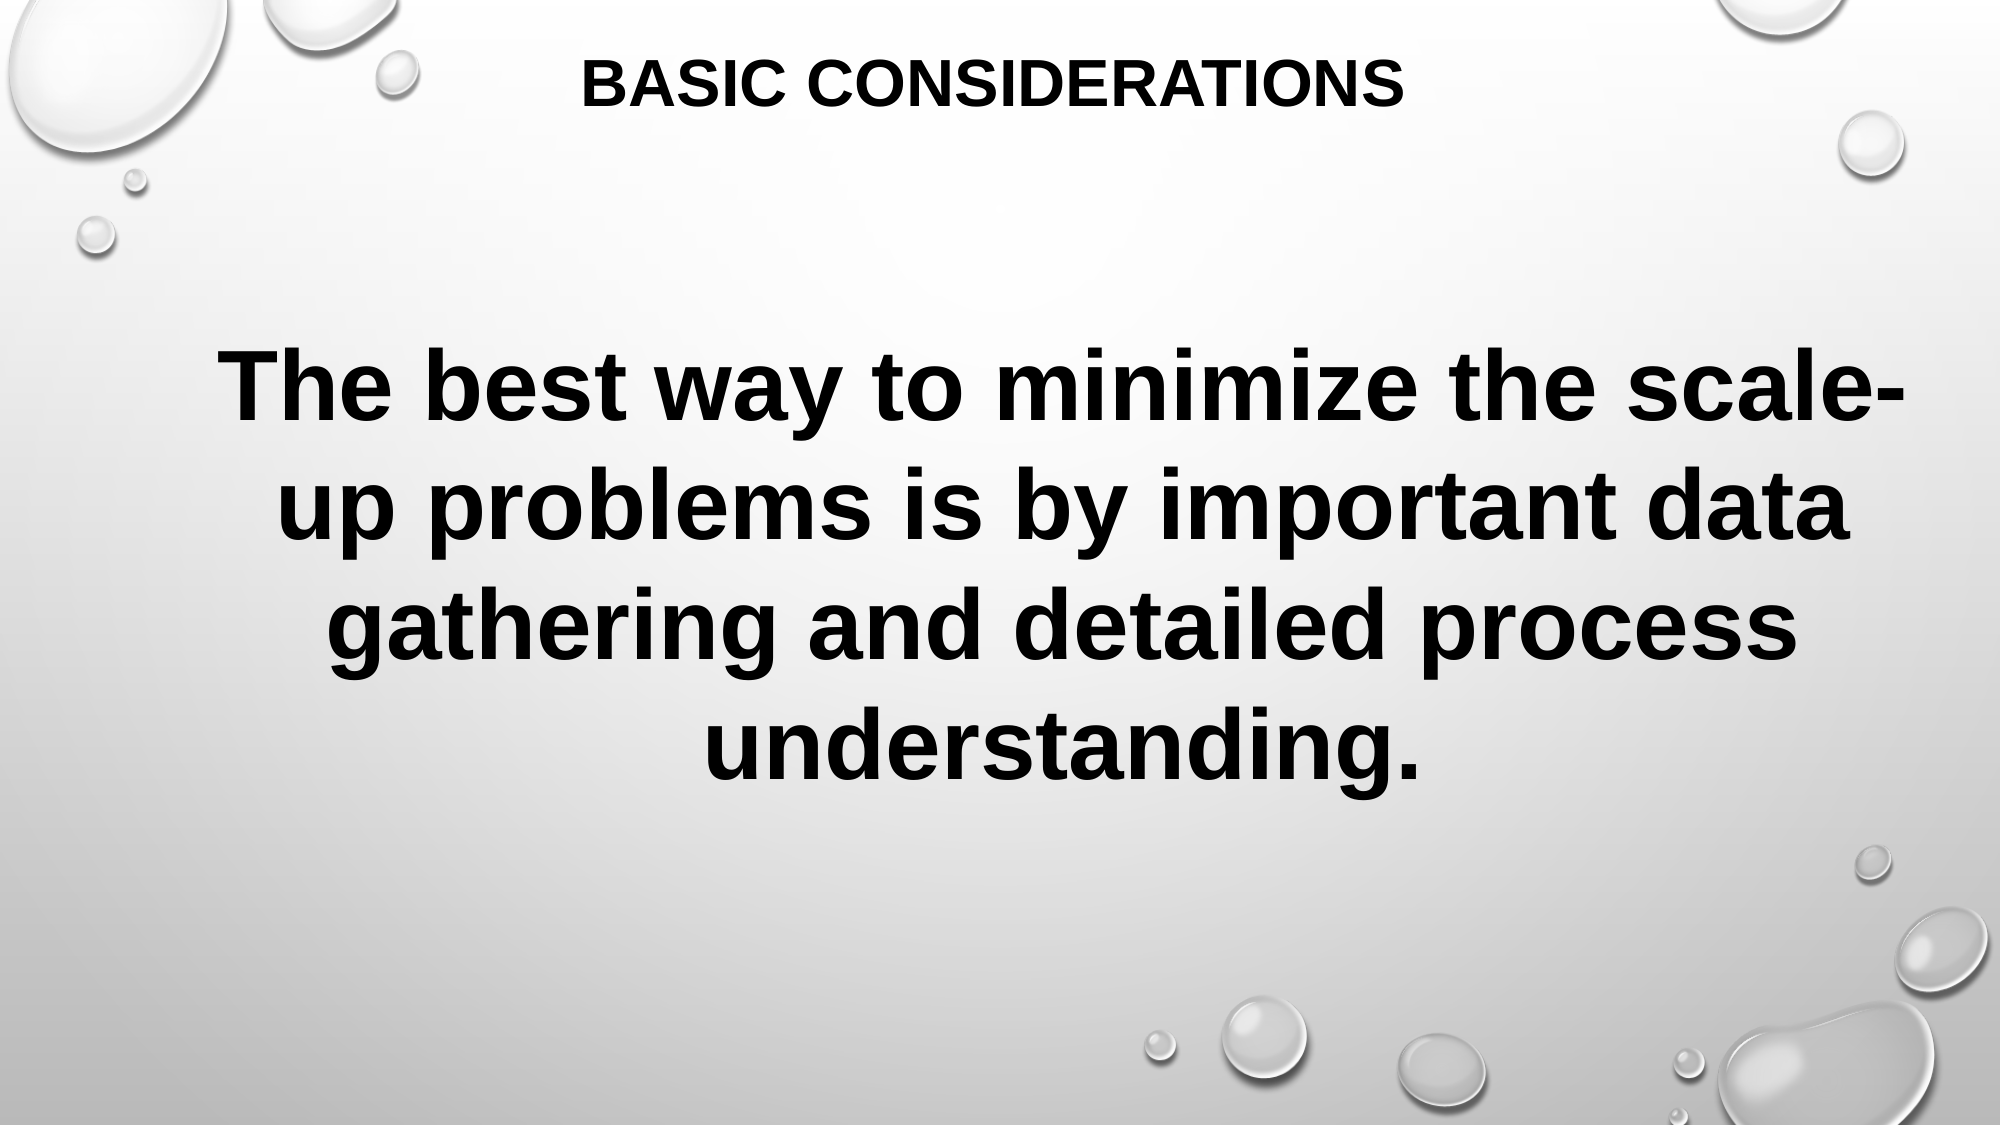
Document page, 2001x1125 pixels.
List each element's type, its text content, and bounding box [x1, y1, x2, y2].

text_box [202, 256, 1985, 471]
picture [0, 0, 2000, 1125]
text_box The best way to minimize the scale-up problems is by important data gathering and detailed process understanding. [162, 312, 1965, 853]
text_box BASIC CONSIDERATIONS [367, 32, 1620, 128]
